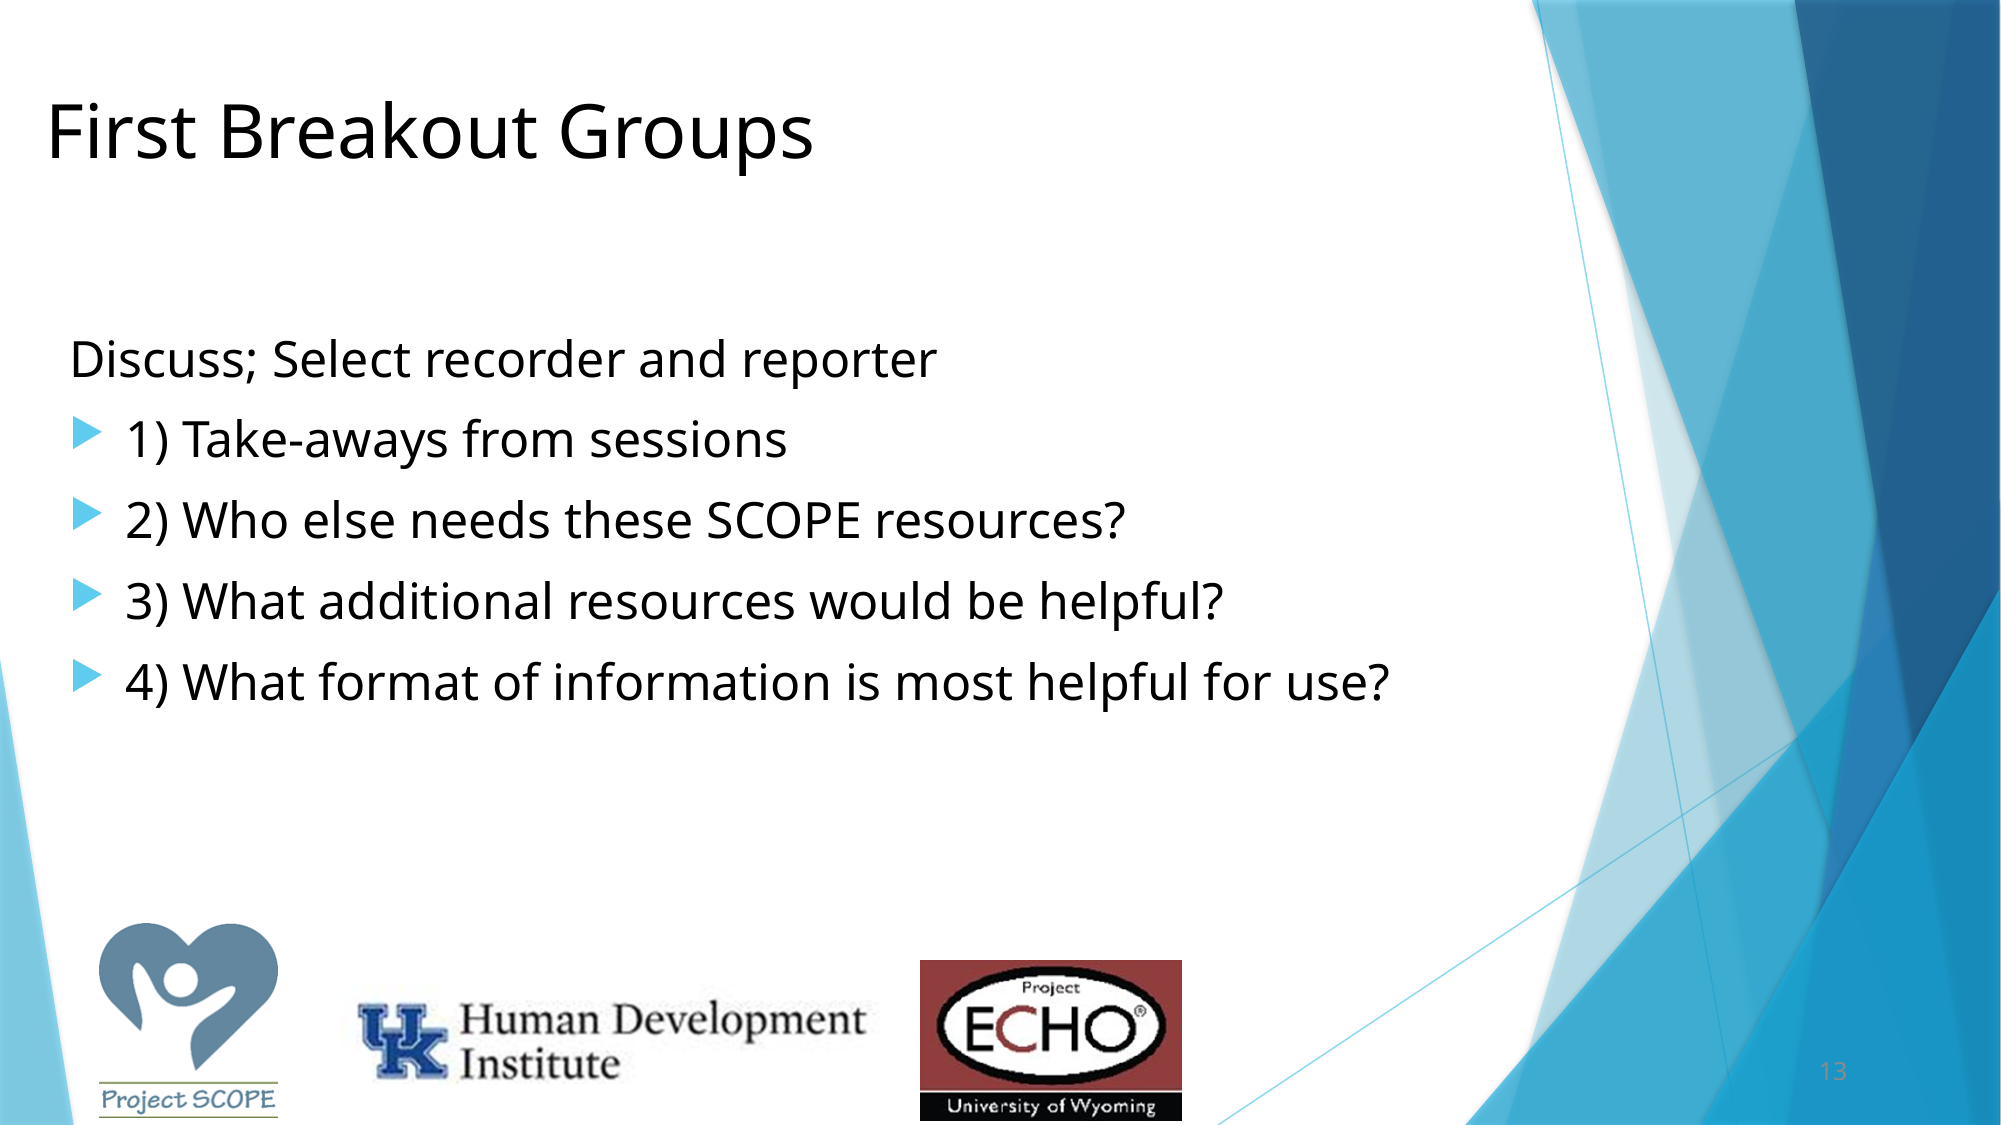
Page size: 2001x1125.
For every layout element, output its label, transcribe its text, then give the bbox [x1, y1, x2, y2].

picture [99, 923, 278, 1118]
list Discuss; Select recorder and reporter 1) Take-aways from sessions 2) Who else needs these SCOPE resources? 3) What additional resources would be helpful? 4) What format of information is most helpful for use? [54, 238, 1662, 593]
picture [920, 960, 1182, 1121]
picture [340, 984, 902, 1100]
slide_number 13 [1412, 1042, 1863, 1103]
title First Breakout Groups [30, 75, 1638, 293]
